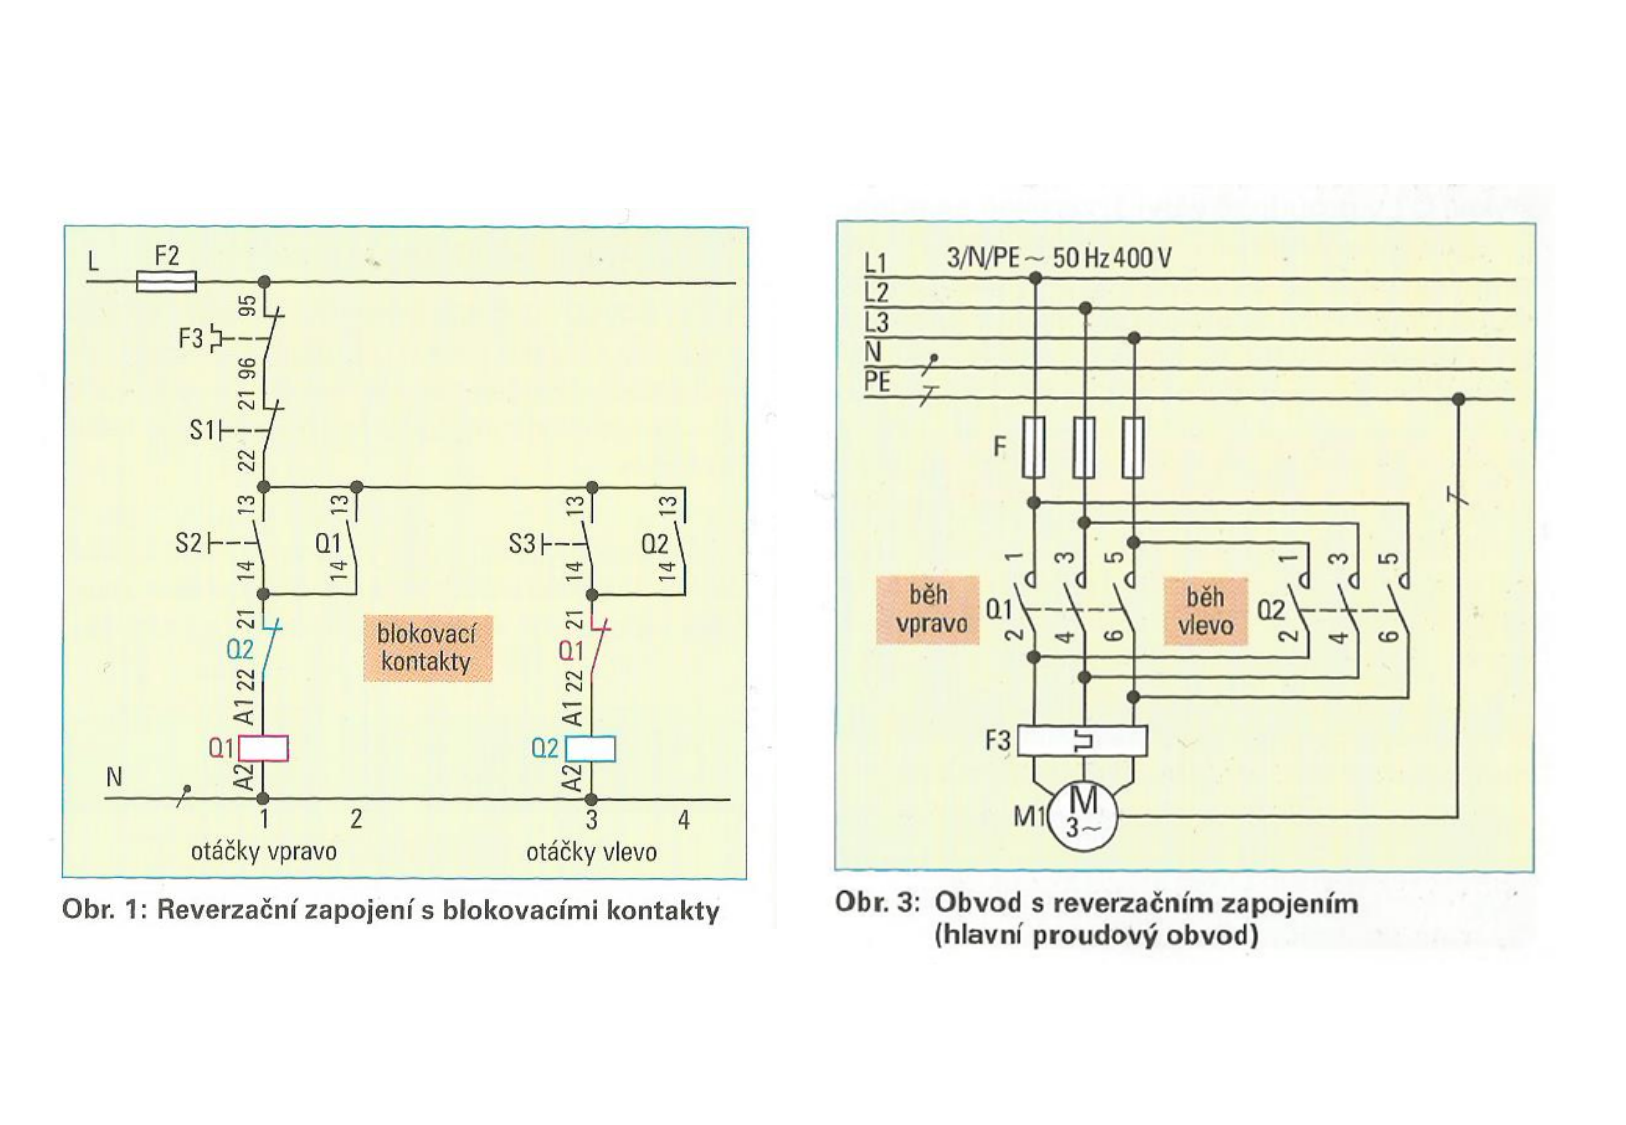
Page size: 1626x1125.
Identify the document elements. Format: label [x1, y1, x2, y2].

picture [37, 207, 778, 929]
picture [814, 184, 1557, 966]
